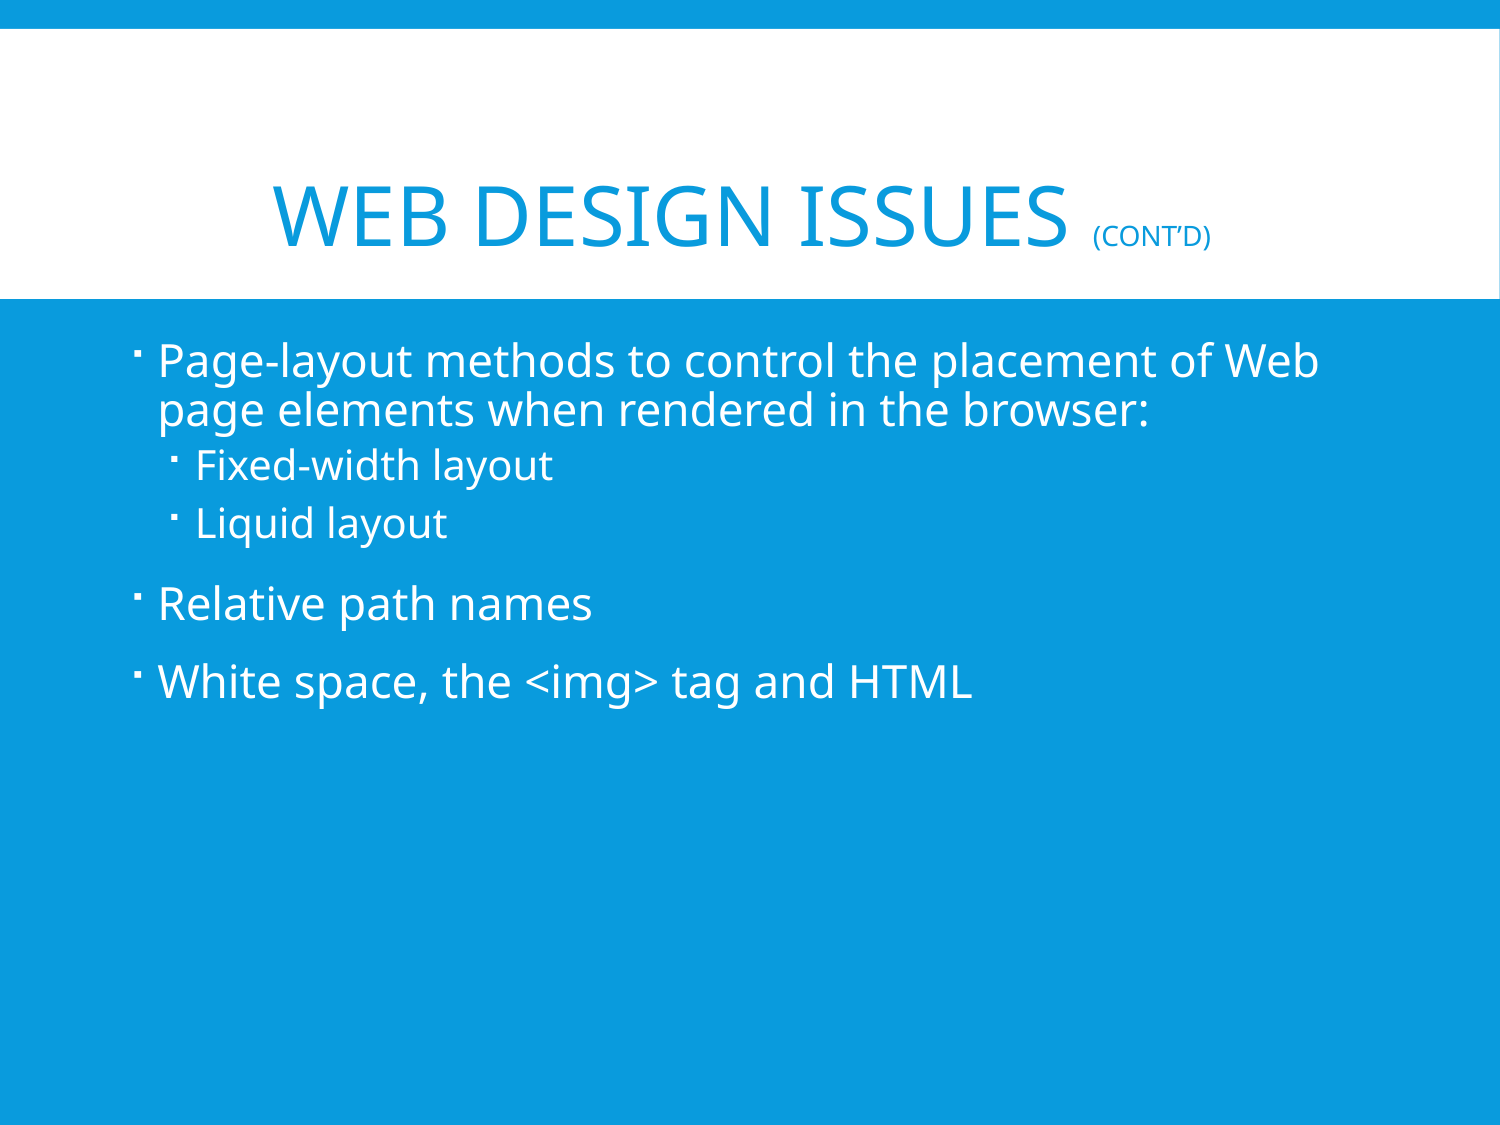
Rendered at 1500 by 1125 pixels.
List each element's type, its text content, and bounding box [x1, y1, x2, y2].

title Web Design Issues (cont’d) [257, 146, 1242, 295]
list Page-layout methods to control the placement of Web page elements when rendered in the browser: Fixed-width layout Liquid layout Relative path names White space, the <img> tag and HTML [112, 329, 1388, 1020]
